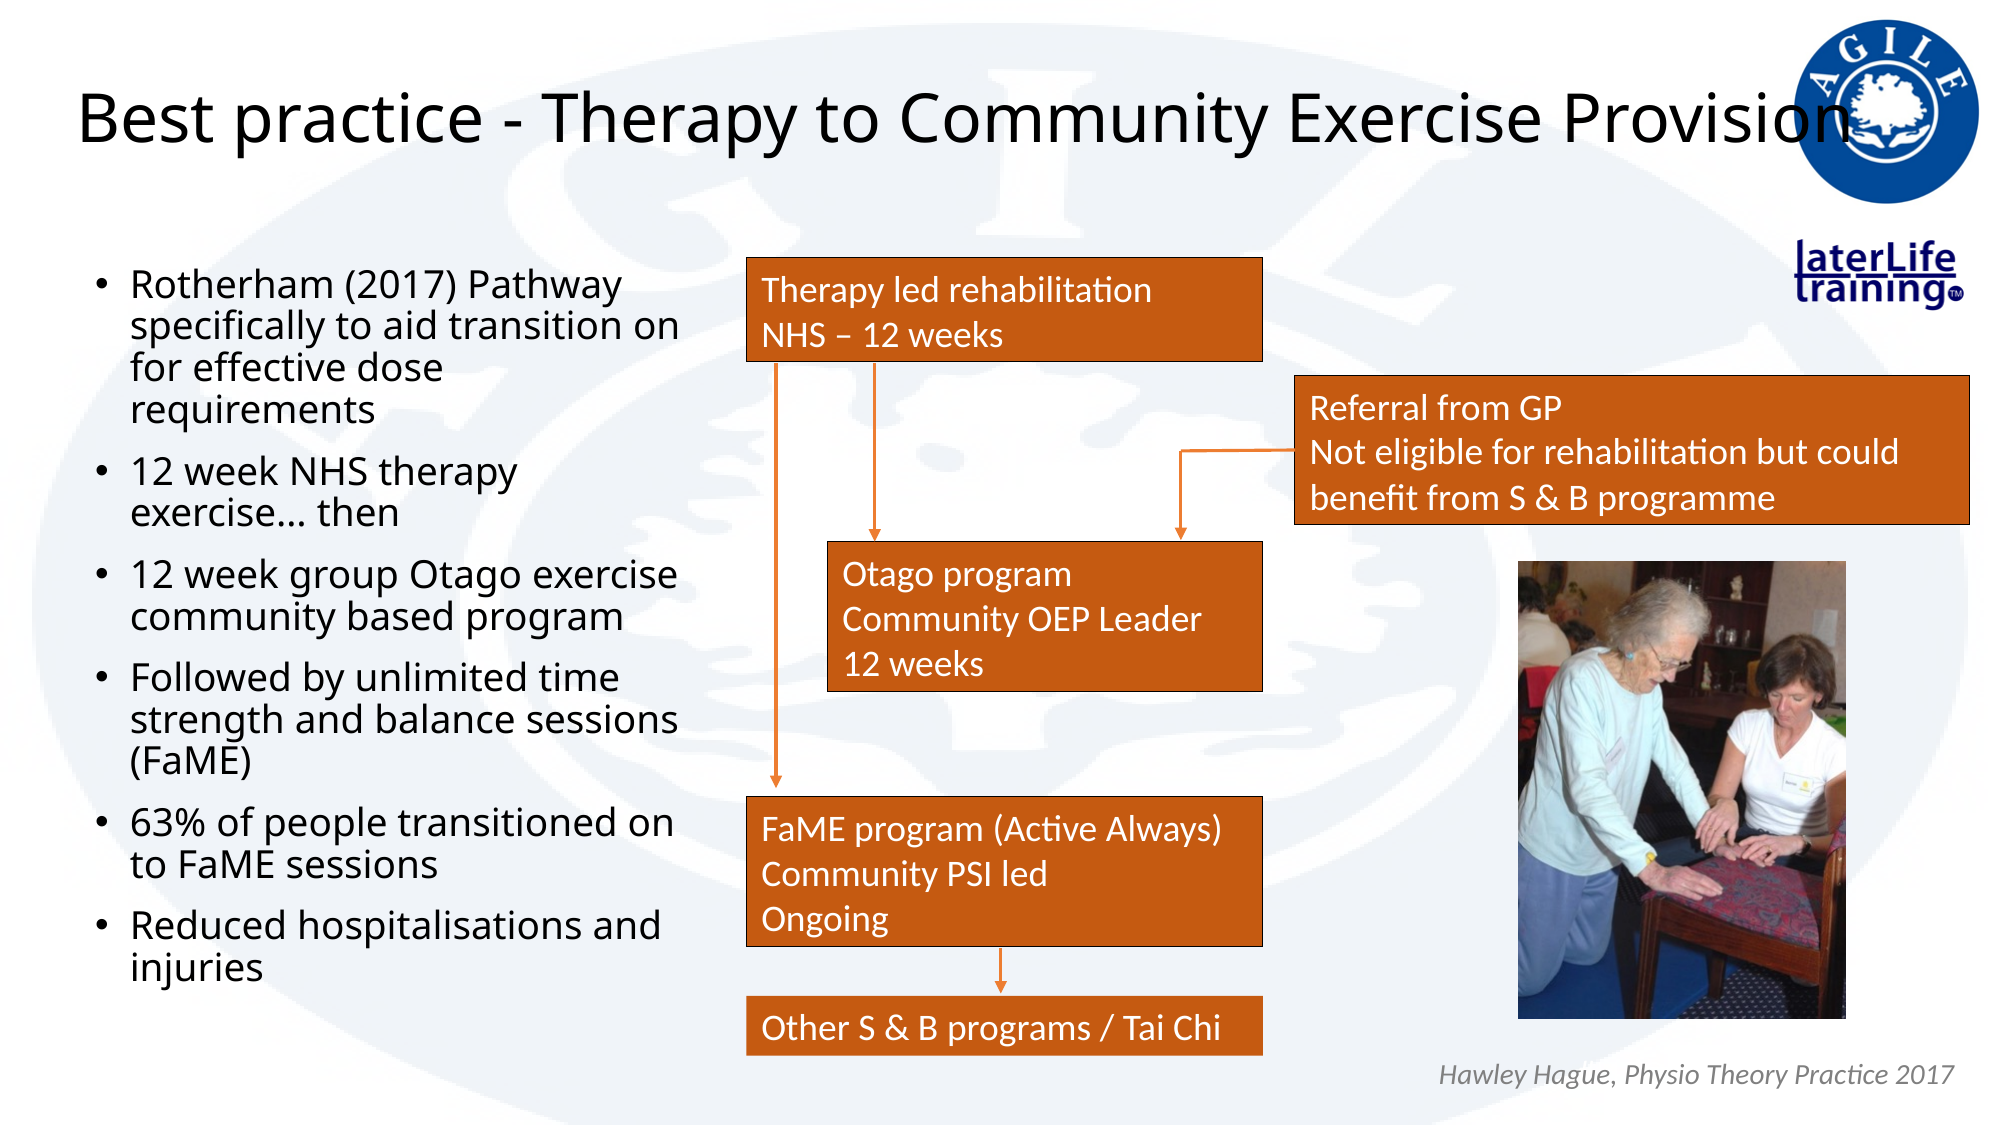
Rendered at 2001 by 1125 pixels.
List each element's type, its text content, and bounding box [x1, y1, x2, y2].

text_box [746, 257, 1970, 949]
title Best practice - Therapy to Community Exercise Provision [61, 54, 1887, 187]
picture [1788, 210, 1970, 362]
list Rotherham (2017) Pathway specifically to aid transition on for effective dose requirements 12 week NHS therapy exercise… then 12 week group Otago exercise community based program Followed by unlimited time strength and balance sessions (FaME) 63% of people transitioned on to FaME sessions Reduced hospitalisations and injuries [80, 257, 700, 1019]
picture [1518, 949, 1846, 1019]
text_box Hawley Hague, Physio Theory Practice 2017 [1175, 1047, 1970, 1098]
text_box #LLTOEP [1494, 1098, 1719, 1102]
picture [1791, 16, 1982, 207]
text_box #LLTOEP [1494, 1041, 1719, 1047]
text_box Other S & B programs / Tai Chi [746, 995, 1263, 1056]
